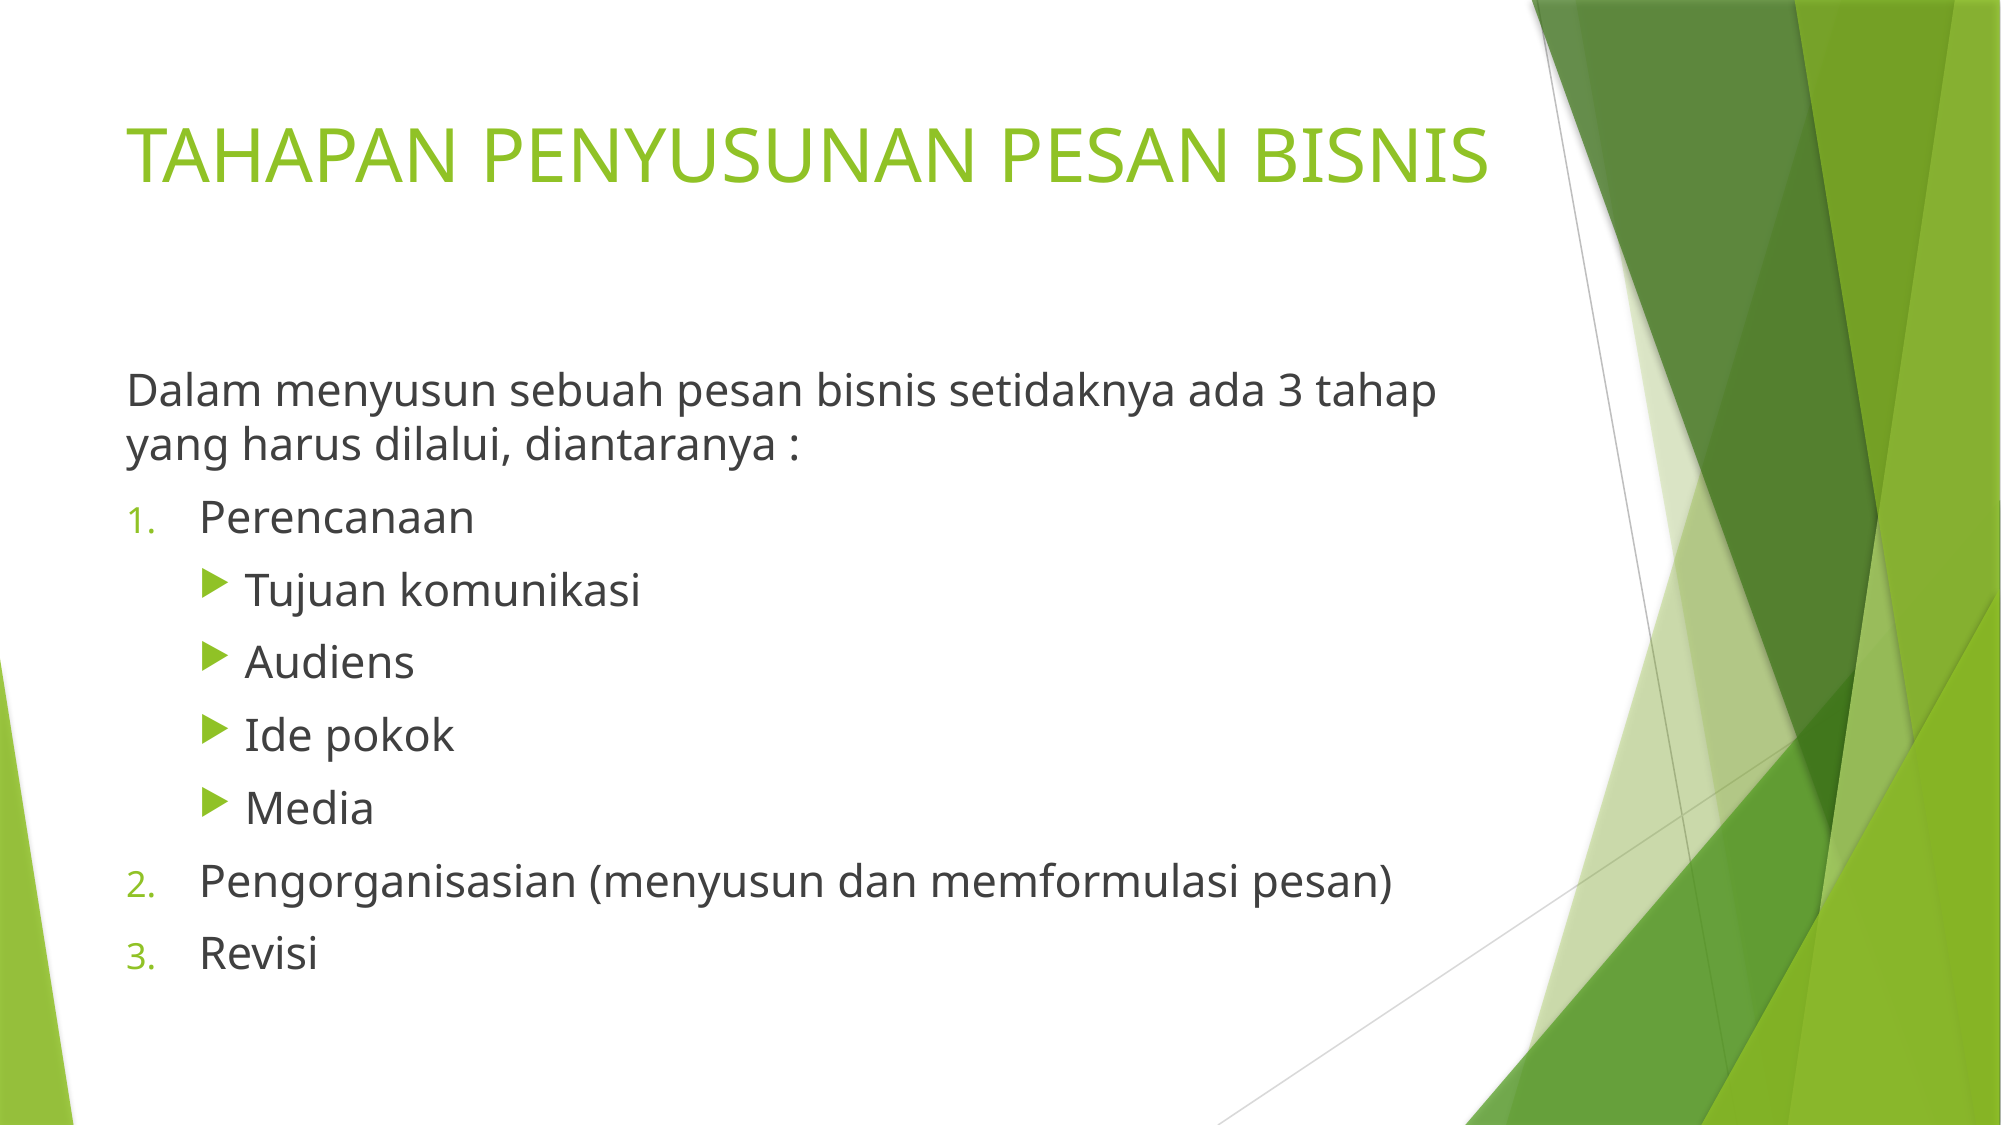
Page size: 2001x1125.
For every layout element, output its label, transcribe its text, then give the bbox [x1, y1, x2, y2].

title TAHAPAN PENYUSUNAN PESAN BISNIS [111, 99, 1522, 317]
list Dalam menyusun sebuah pesan bisnis setidaknya ada 3 tahap yang harus dilalui, diantaranya : Perencanaan Tujuan komunikasi Audiens Ide pokok Media Pengorganisasian (menyusun dan memformulasi pesan) Revisi [111, 354, 1522, 992]
